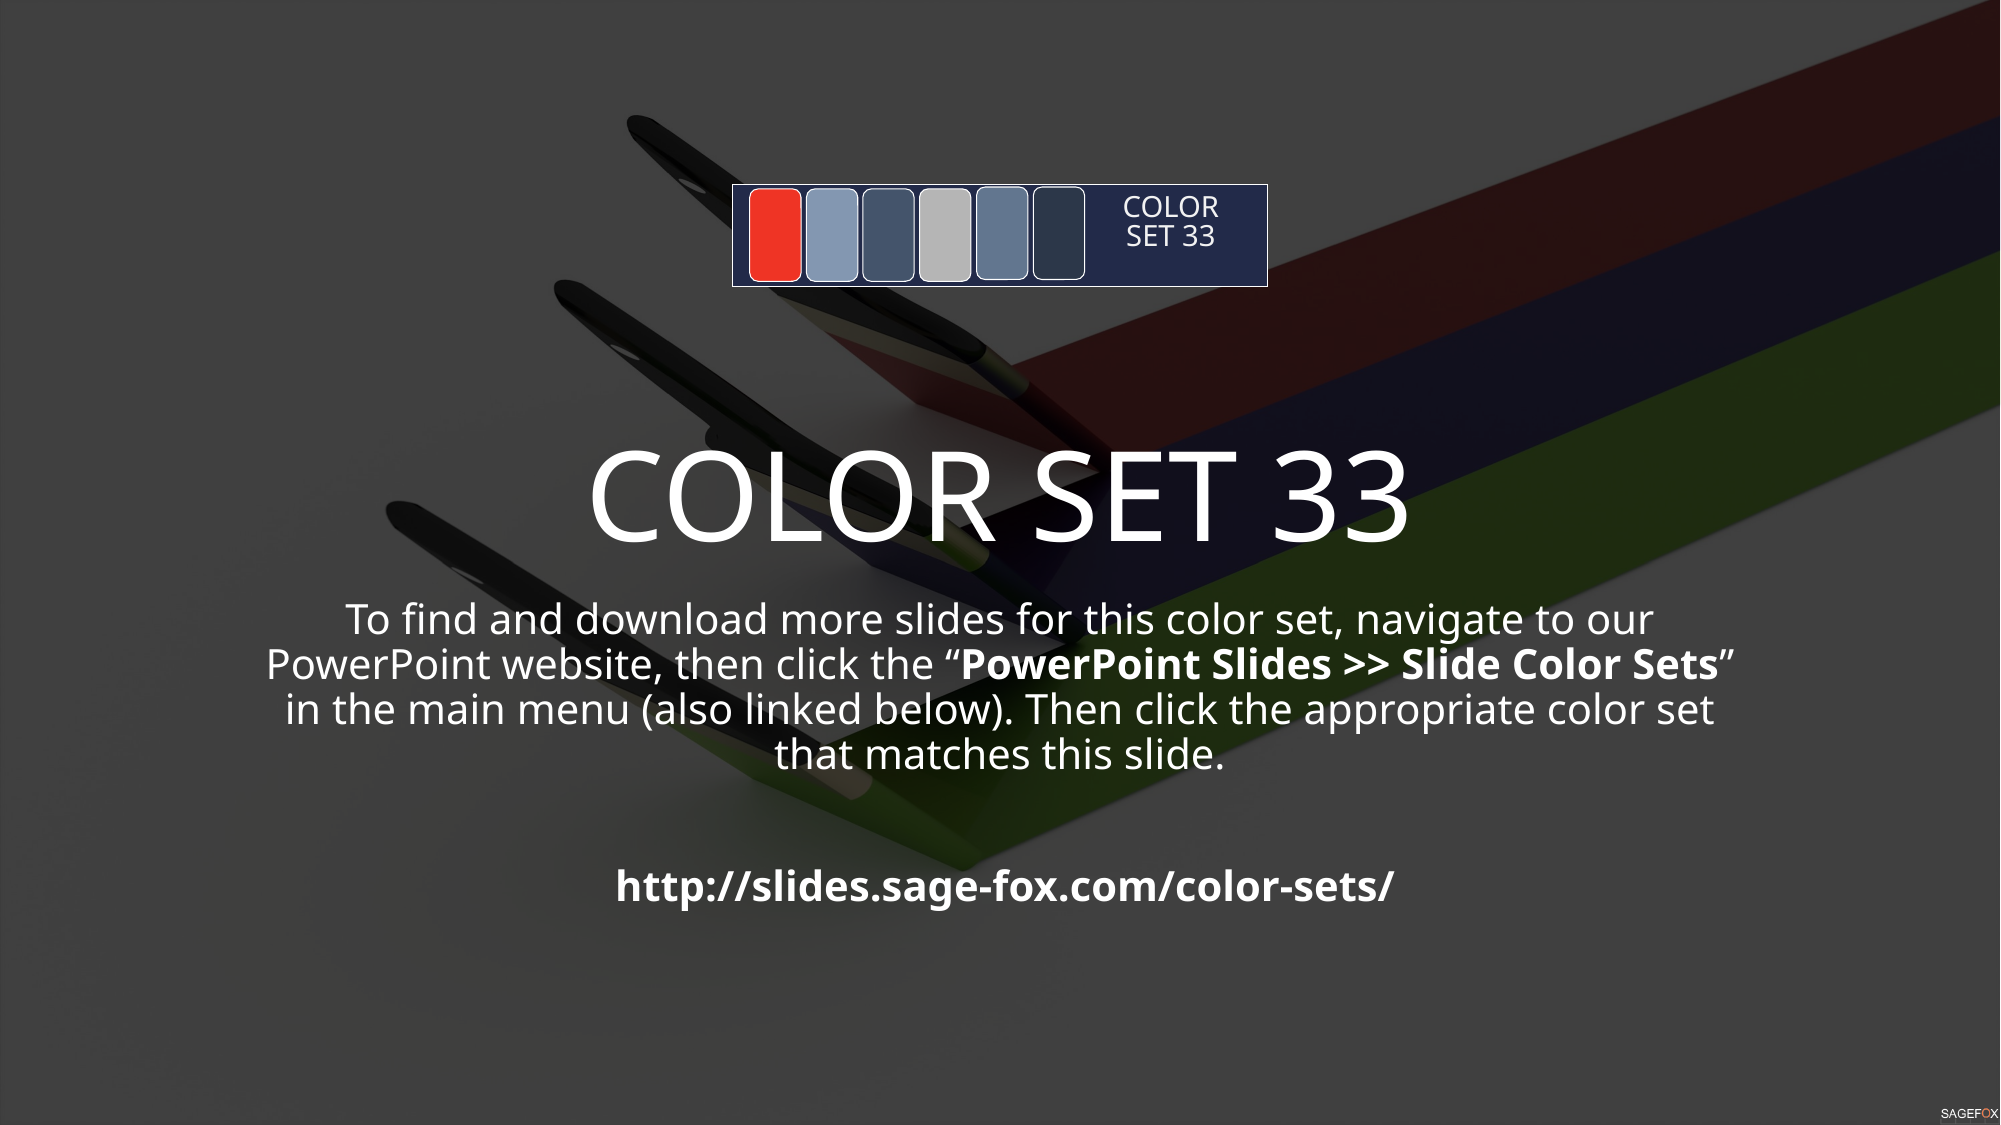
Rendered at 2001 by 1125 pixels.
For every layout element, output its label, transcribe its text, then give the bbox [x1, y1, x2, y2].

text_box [732, 184, 1268, 290]
subtitle To find and download more slides for this color set, navigate to our PowerPoint website, then click the “PowerPoint Slides >> Slide Color Sets” in the main menu (also linked below). Then click the appropriate color set that matches this slide. http://slides.sage-fox.com/color-sets/ [249, 590, 1750, 863]
picture [0, 0, 2001, 1125]
title COLOR SET 33 [249, 184, 1750, 576]
